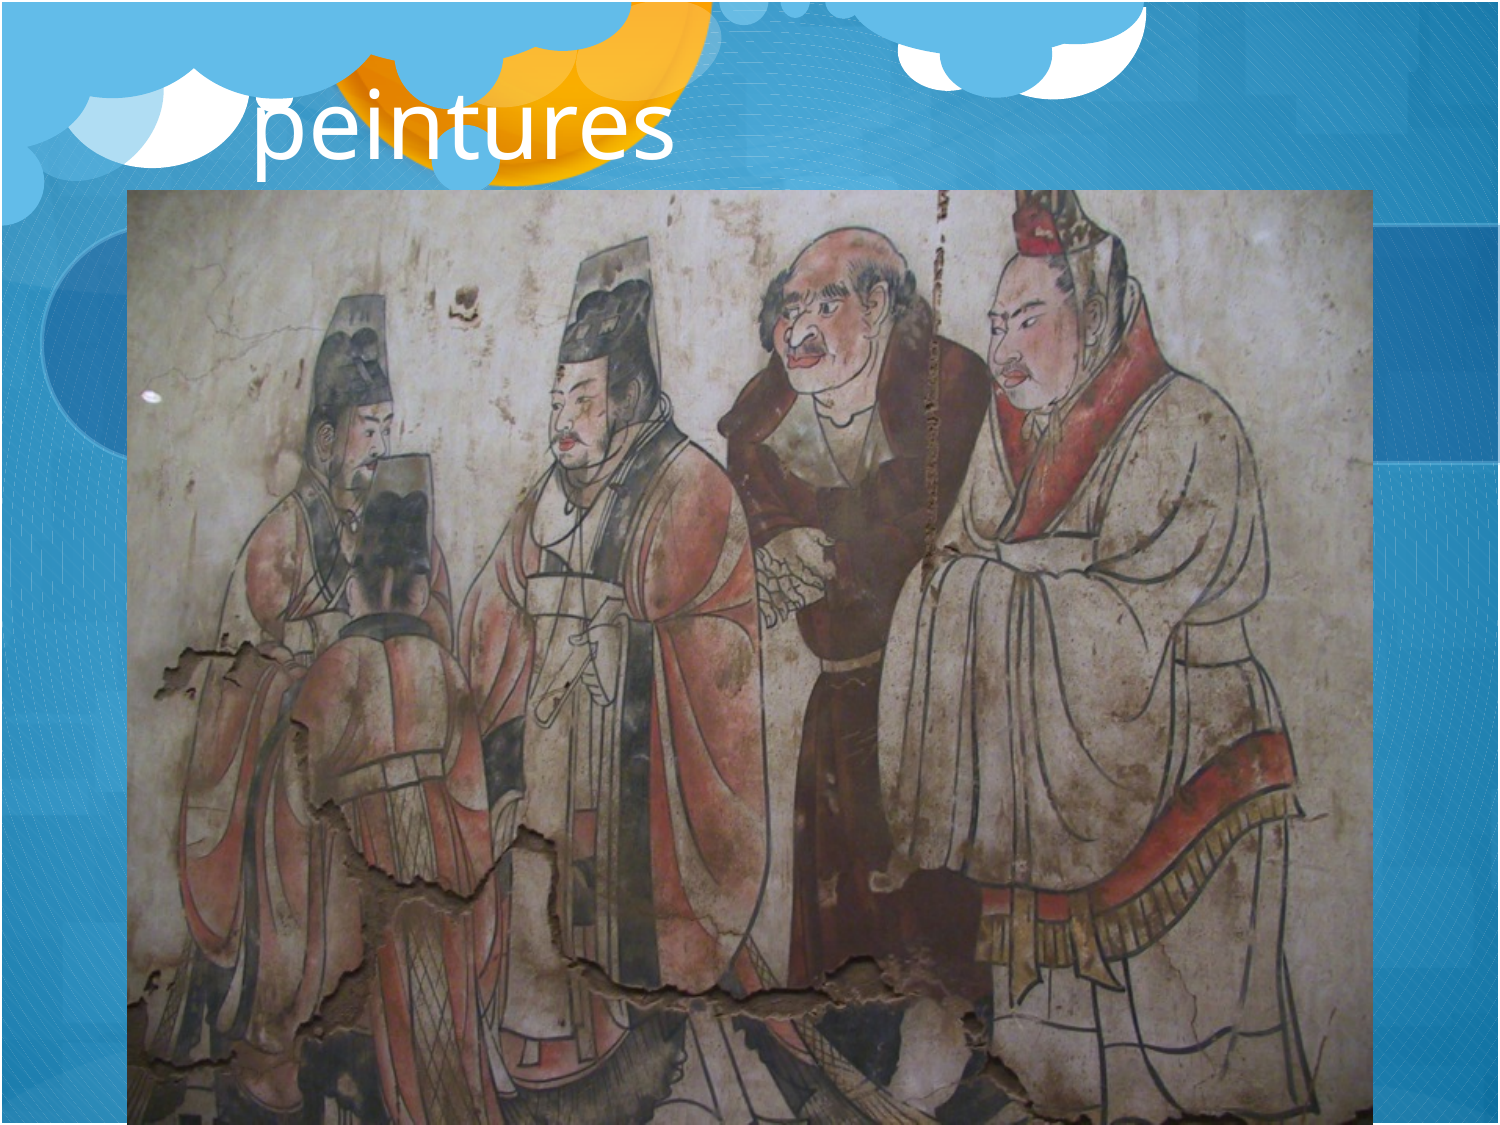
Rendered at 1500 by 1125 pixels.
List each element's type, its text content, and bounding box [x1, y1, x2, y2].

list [0, 190, 1500, 1125]
picture [44, 132, 234, 190]
title peintures [234, 1, 1500, 189]
